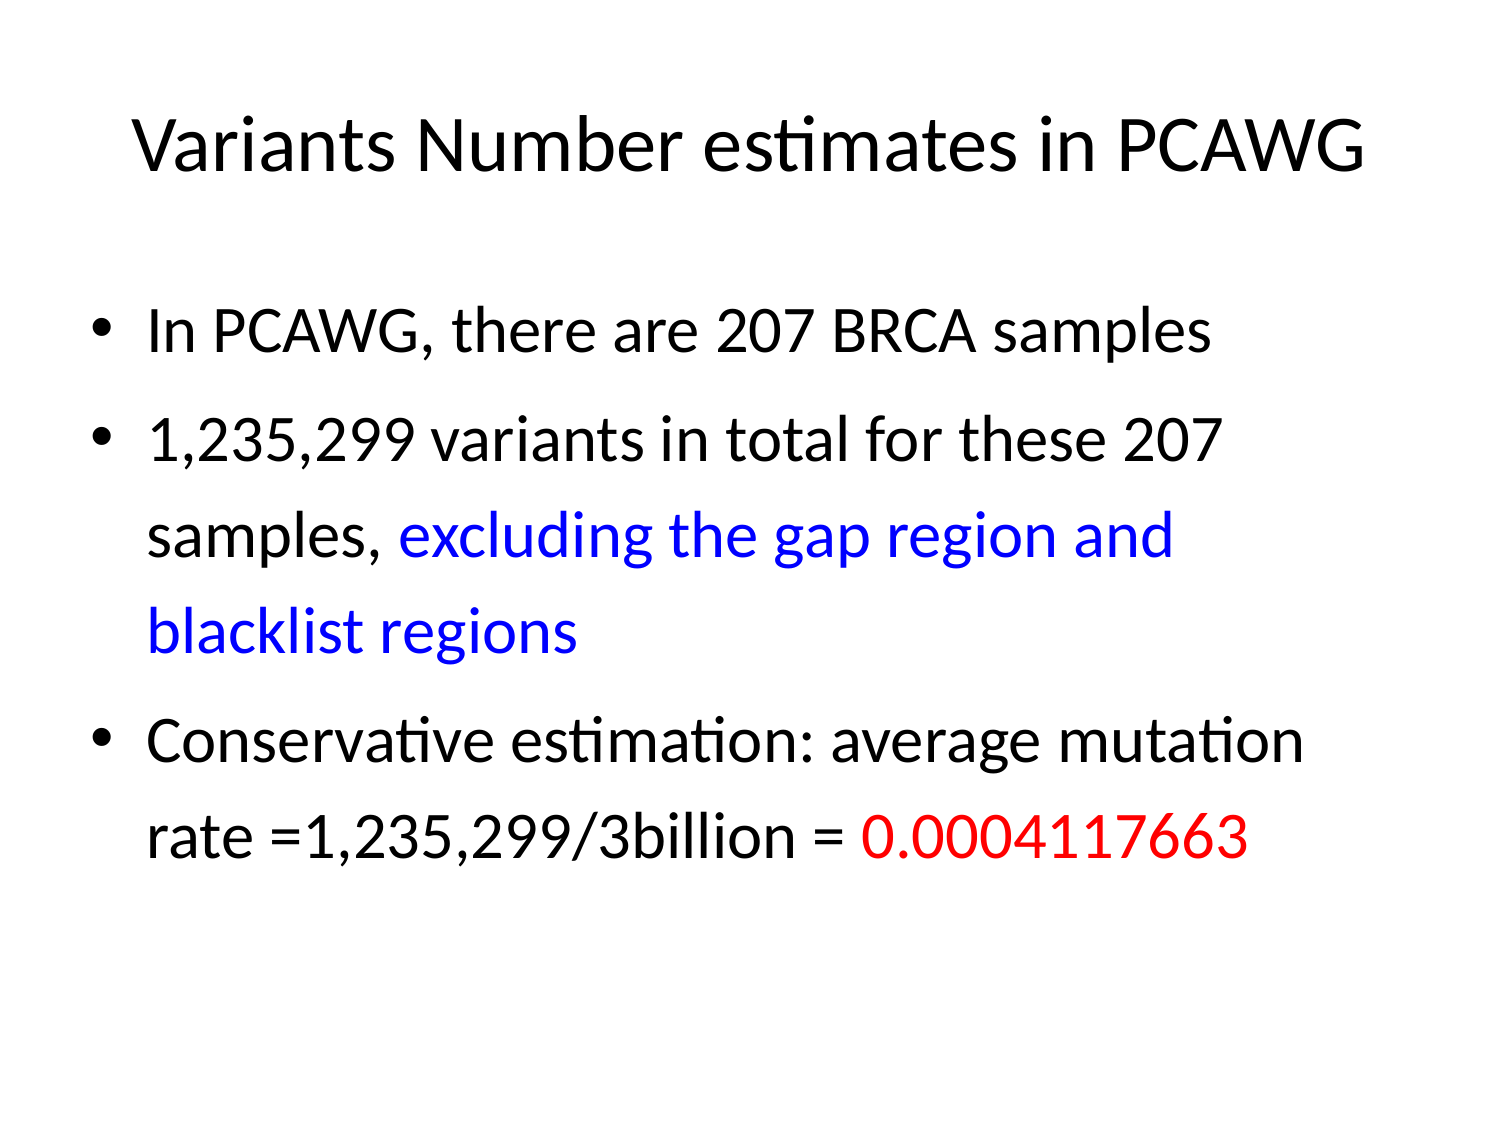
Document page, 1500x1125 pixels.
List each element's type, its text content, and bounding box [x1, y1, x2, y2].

title Variants Number estimates in PCAWG [75, 45, 1425, 233]
list In PCAWG, there are 207 BRCA samples 1,235,299 variants in total for these 207 samples, excluding the gap region and blacklist regions Conservative estimation: average mutation rate =1,235,299/3billion = 0.0004117663 [75, 262, 1425, 1005]
